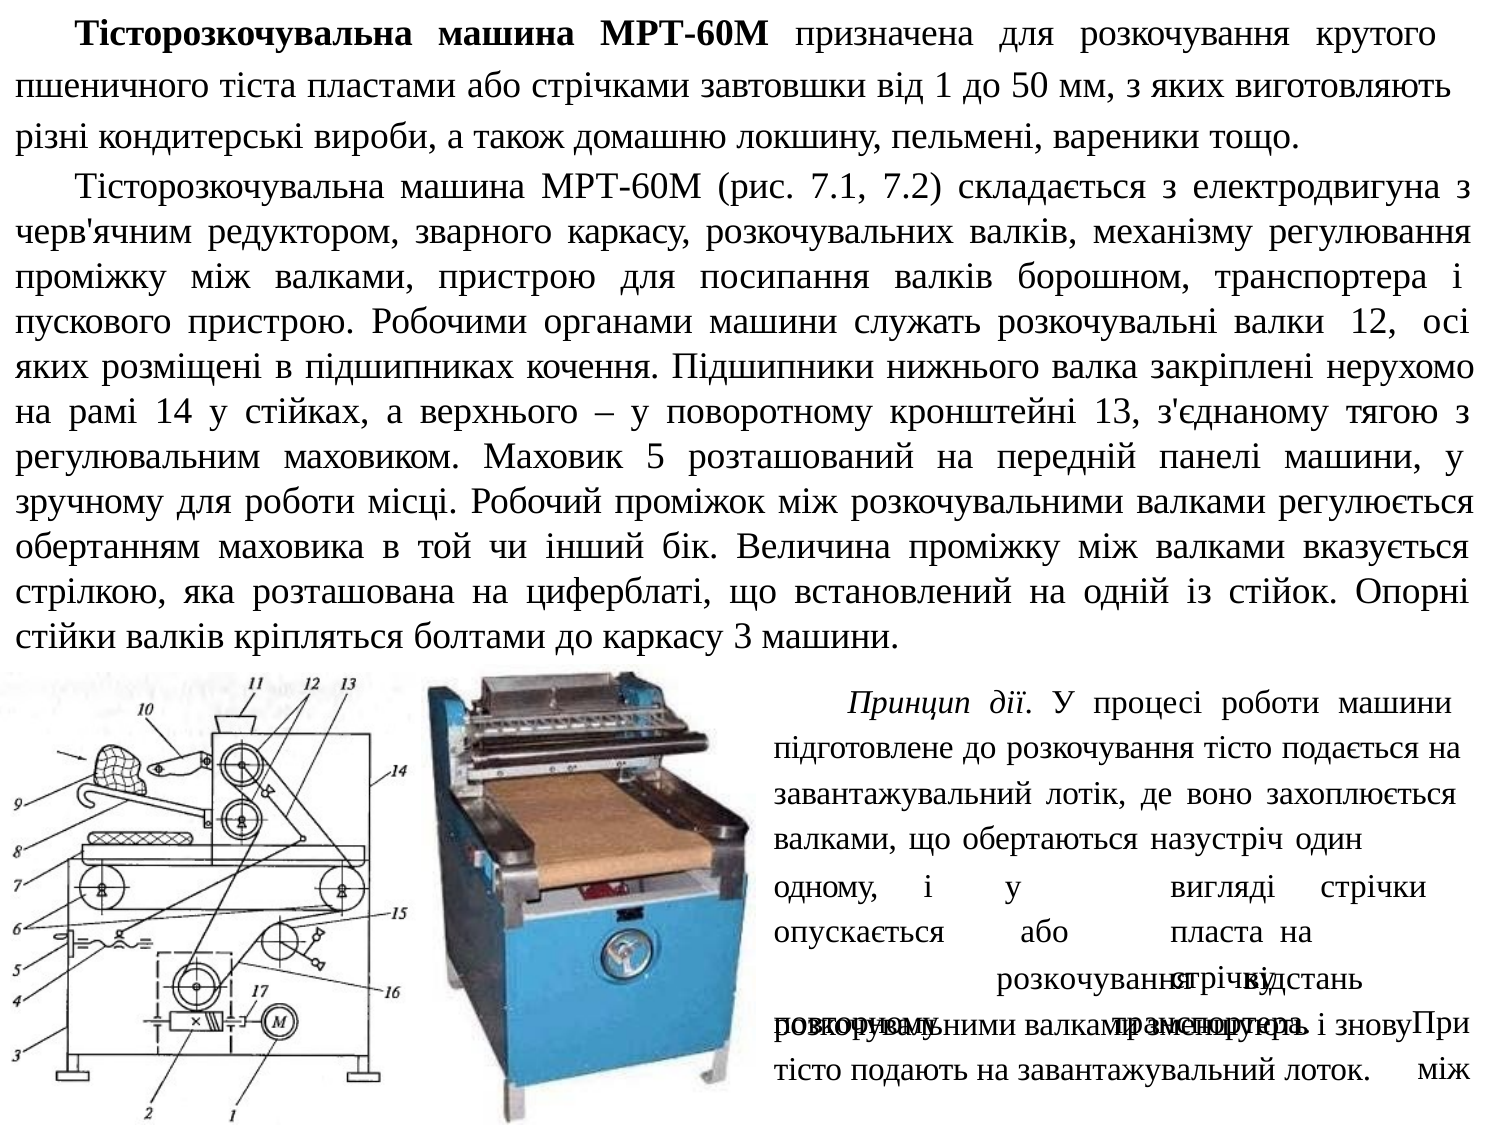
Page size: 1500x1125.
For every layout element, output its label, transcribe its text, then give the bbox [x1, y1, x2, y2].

text_box Тісторозкочувальна машина МРТ-60М (рис. 7.1, 7.2) складається з електродвигуна з черв'ячним редуктором, зварного каркасу, розкочувальних валків, механізму регулювання проміжку між валками, пристрою для посипання валків борошном, транспортера і пускового пристрою. Робочими органами машини служать розкочувальні валки 12, осі яких розміщені в підшипниках кочення. Підшипники нижнього валка закріплені нерухомо на рамі 14 у стійках, а верхнього – у поворотному кронштейні 13, з'єднаному тягою з регулювальним маховиком. Маховик 5 розташований на передній панелі машини, у зручному для роботи місці. Робочий проміжок між розкочувальними валками регулюється обертанням маховика в той чи інший бік. Величина проміжку між валками вказується стрілкою, яка розташована на циферблаті, що встановлений на одній із стійок. Опорні стійки валків кріпляться болтами до каркасу 3 машини. Принцип дії. У процесі роботи машини підготовлене до розкочування тісто подається на завантажувальний лотік, де воно захоплюється валками, що обертаються назустріч один [12, 159, 1488, 857]
text_box у вигляді стрічки або пласта на стрічку транспортера. При між [959, 856, 1472, 994]
text_box розкочувальними валками зменшують і знову тісто подають на завантажувальний лоток. [771, 994, 1472, 1088]
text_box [0, 664, 757, 1125]
text_box одному, і опускається повторному [771, 856, 948, 994]
title Тісторозкочувальна машина МРТ-60М призначена для розкочування крутого пшеничного тіста пластами або стрічками завтовшки від 1 до 50 мм, з яких виготовляють різні кондитерські вироби, а також домашню локшину, пельмені, вареники тощо. [12, 0, 1463, 159]
